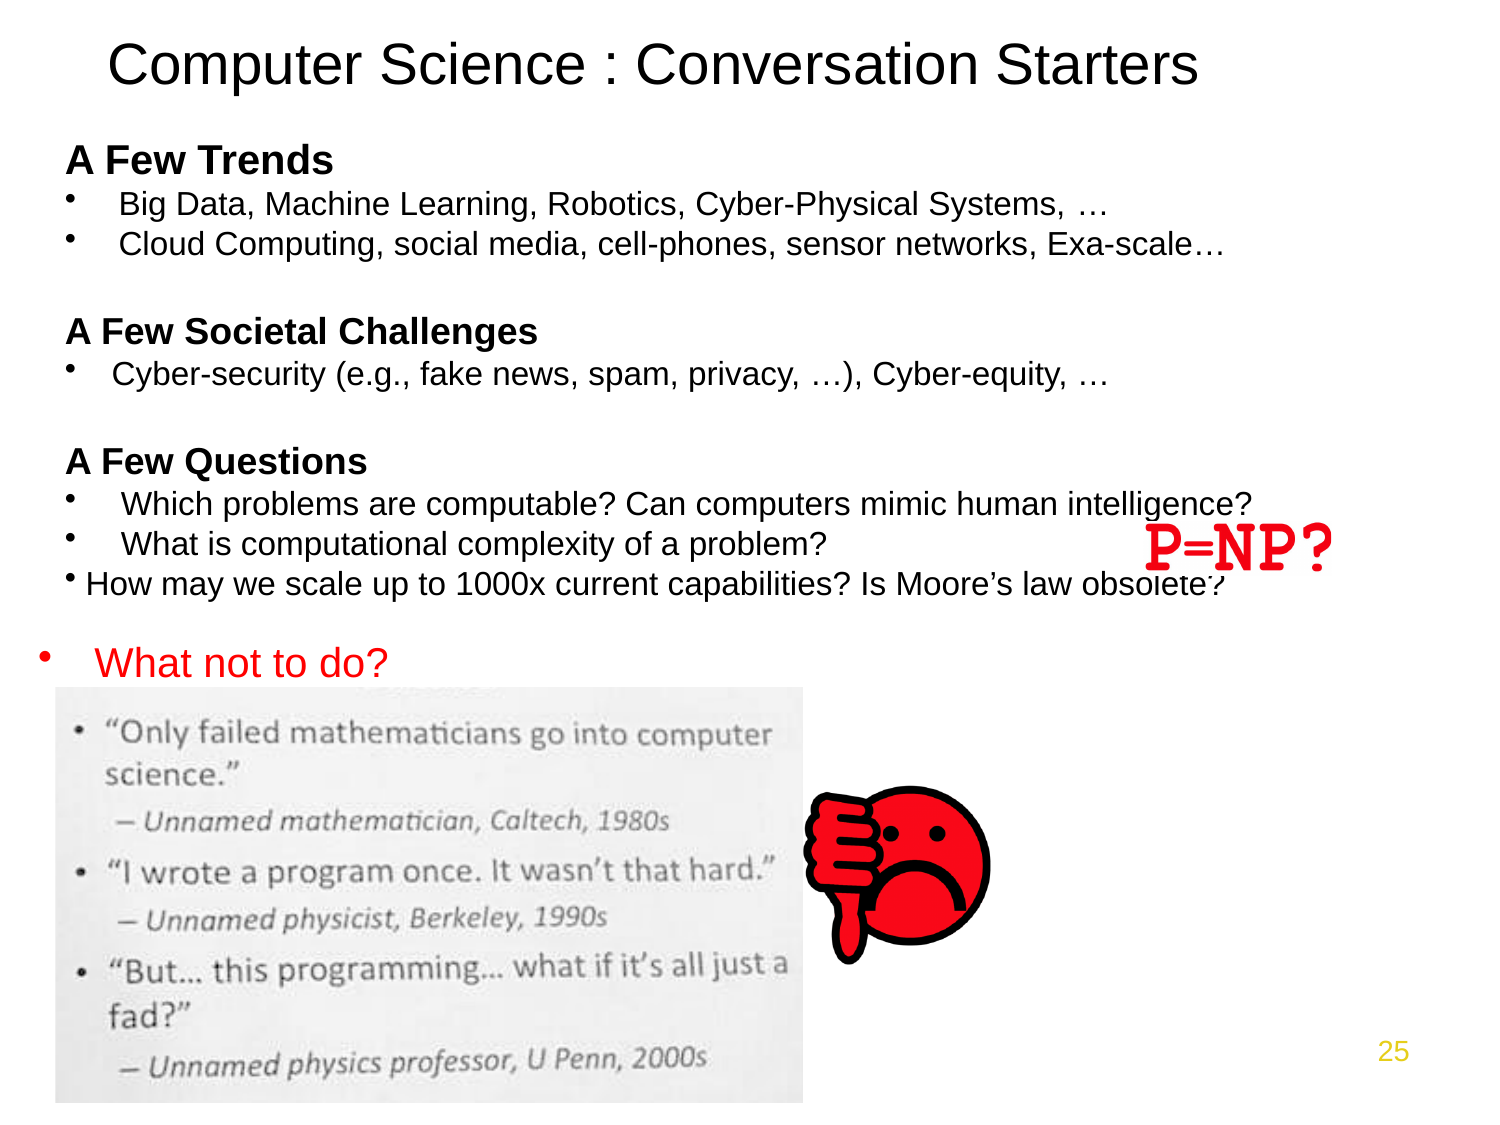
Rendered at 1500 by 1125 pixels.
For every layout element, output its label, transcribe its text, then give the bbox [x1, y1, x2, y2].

picture [1143, 521, 1332, 576]
title Computer Science : Conversation Starters [87, 9, 1238, 113]
text_box A Few Trends Big Data, Machine Learning, Robotics, Cyber-Physical Systems, … Cloud Computing, social media, cell-phones, sensor networks, Exa-scale… A Few Societal Challenges Cyber-security (e.g., fake news, spam, privacy, …), Cyber-equity, … A Few Questions Which problems are computable? Can computers mimic human intelligence? What is computational complexity of a problem? How may we scale up to 1000x current capabilities? Is Moore’s law obsolete? [49, 125, 1463, 610]
slide_number 25 [1074, 1024, 1425, 1103]
text_box What not to do? [23, 628, 700, 938]
picture [55, 687, 991, 1103]
